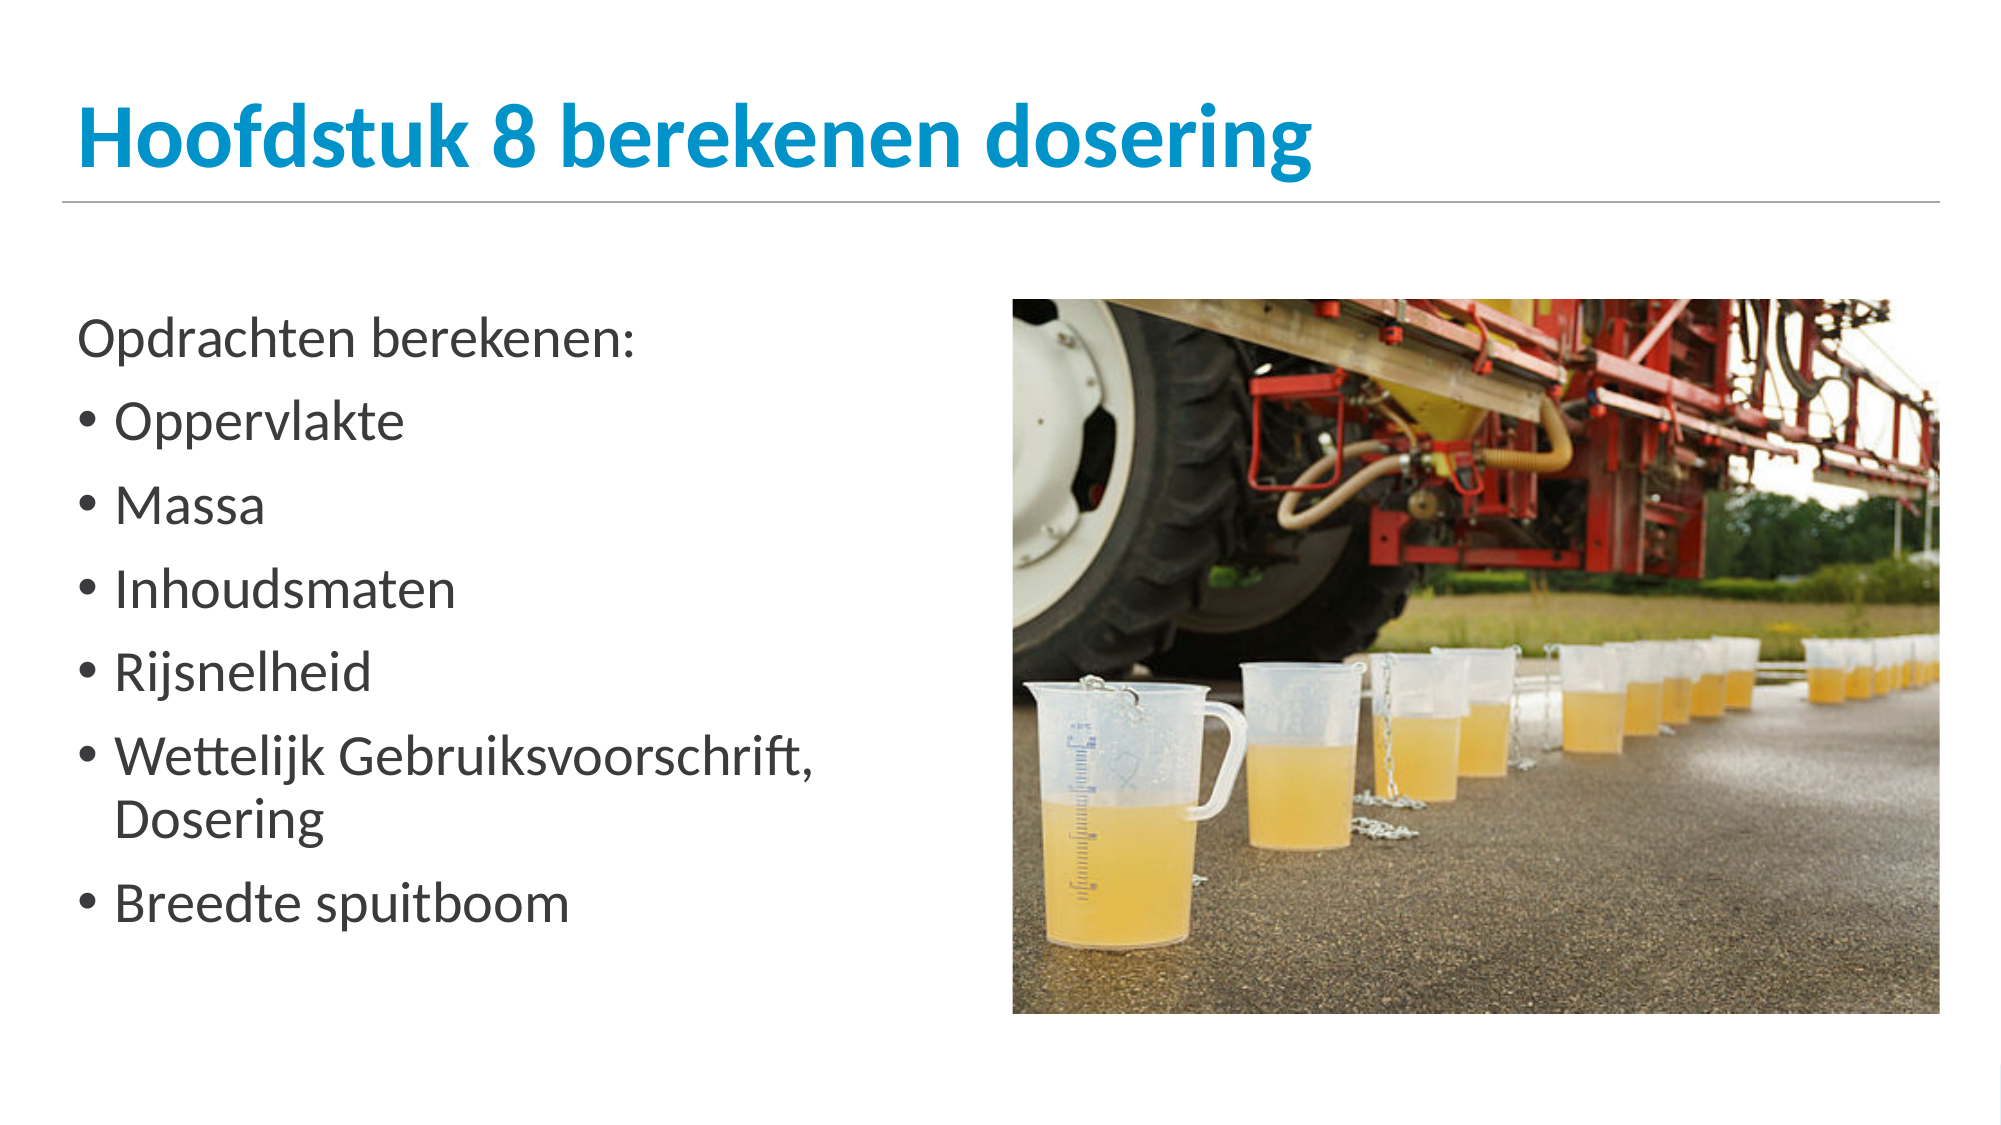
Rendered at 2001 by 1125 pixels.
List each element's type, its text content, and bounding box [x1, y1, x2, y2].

title Hoofdstuk 8 berekenen dosering [62, 28, 1940, 247]
list Opdrachten berekenen: Oppervlakte Massa Inhoudsmaten Rijsnelheid Wettelijk Gebruiksvoorschrift, Dosering Breedte spuitboom [62, 299, 988, 1014]
picture [0, 0, 2001, 1125]
